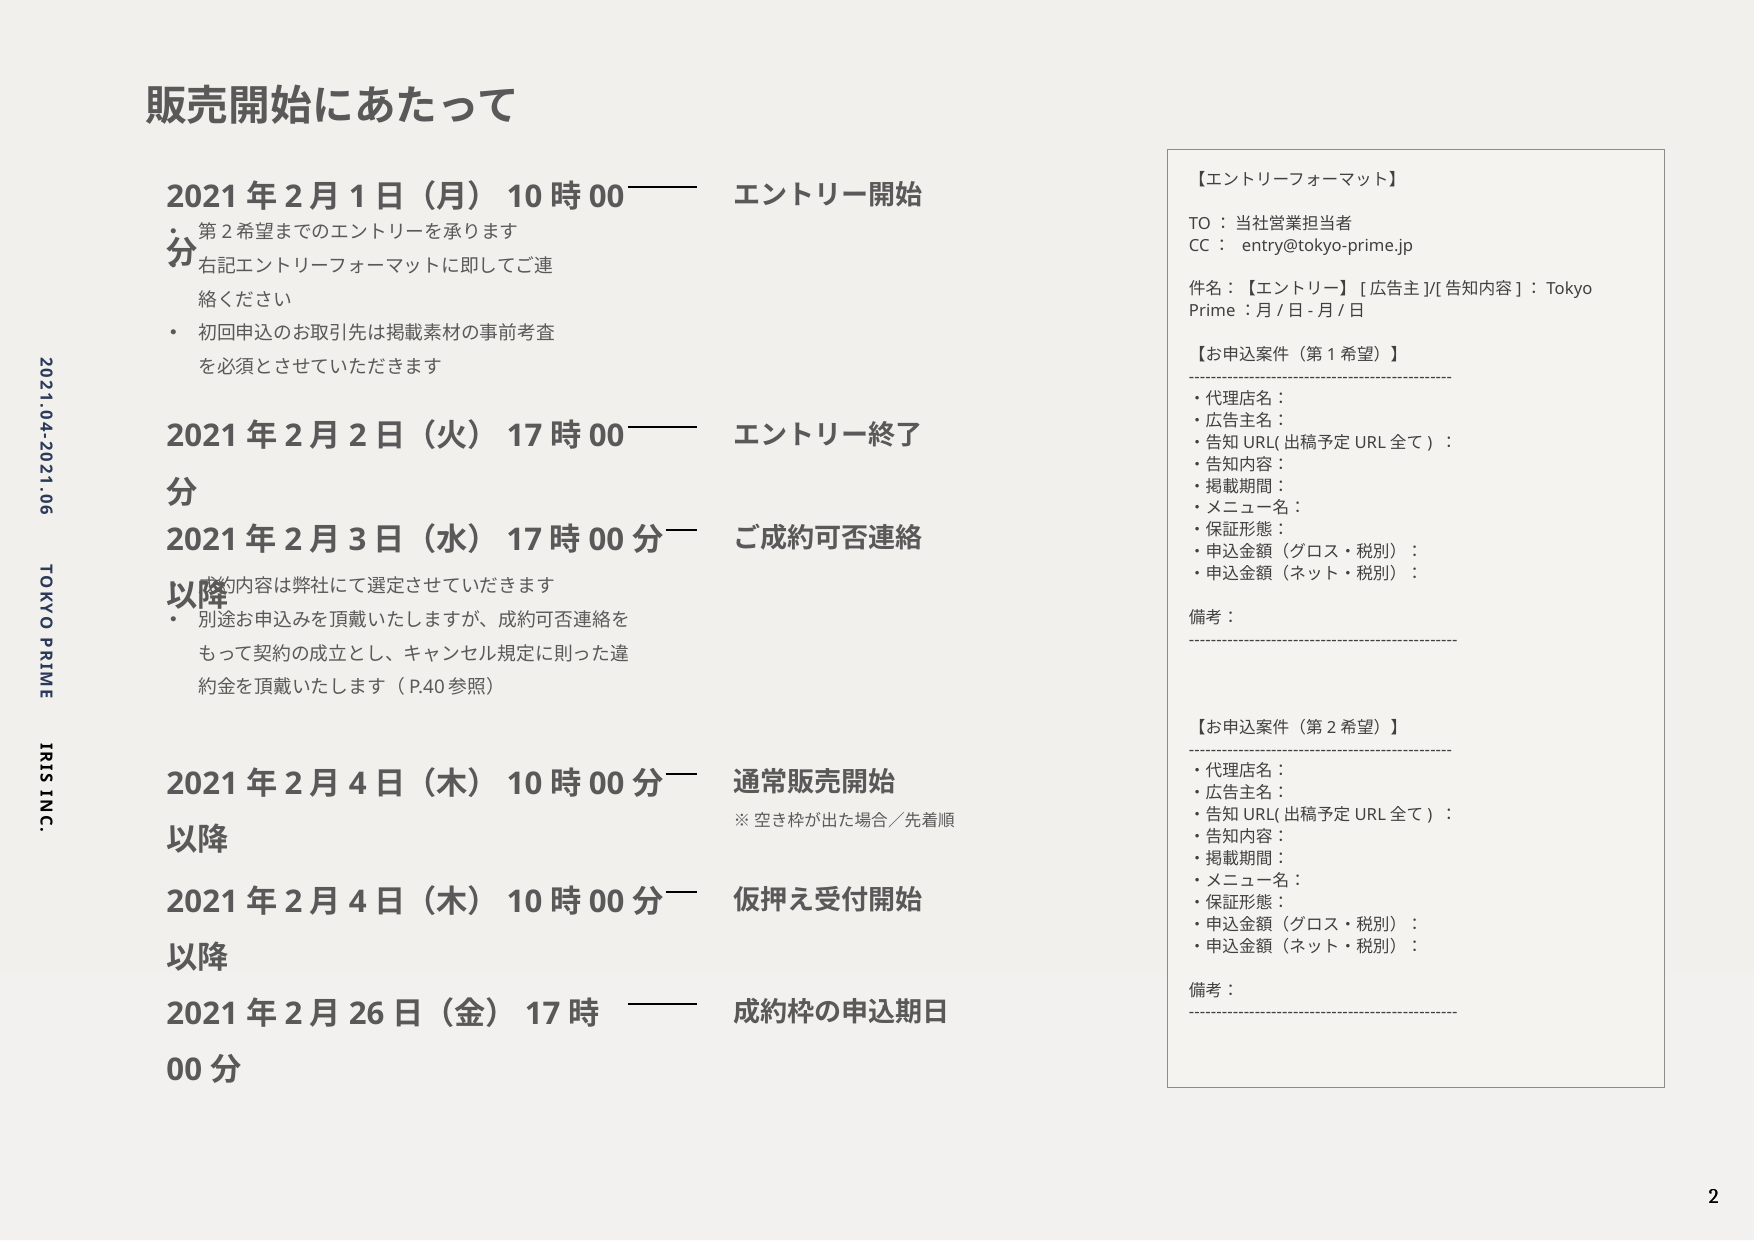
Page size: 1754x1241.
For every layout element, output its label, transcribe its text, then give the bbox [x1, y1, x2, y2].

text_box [151, 149, 1170, 217]
text_box 【エントリーフォーマット】 TO： 当社営業担当者 CC： entry@tokyo-prime.jp 件名：【エントリー】[広告主]/[告知内容]：Tokyo Prime：月/日-月/日 【お申込案件（第1希望）】 ------------------------------------------------ ・代理店名： ・広告主名： ・告知URL(出稿予定URL全て) ： ・告知内容： ・掲載期間： ・メニュー名： ・保証形態： ・申込金額（グロス・税別）： ・申込金額（ネット・税別）： 備考： ------------------------------------------------- 【お申込案件（第2希望）】 ------------------------------------------------ ・代理店名： ・広告主名： ・告知URL(出稿予定URL全て) ： ・告知内容： ・掲載期間： ・メニュー名： ・保証形態： ・申込金額（グロス・税別）： ・申込金額（ネット・税別）： 備考： ------------------------------------------------- [1174, 159, 1665, 1029]
text_box 2 [1338, 1175, 1734, 1241]
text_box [151, 736, 1170, 804]
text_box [151, 855, 1170, 922]
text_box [151, 389, 1170, 456]
text_box 第2希望までのエントリーを承ります 右記エントリーフォーマットに即してご連絡ください 初回申込のお取引先は掲載素材の事前考査を必須とさせていただきます [80, 201, 584, 385]
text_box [80, 493, 1170, 703]
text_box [151, 966, 1170, 1034]
text_box [1166, 149, 1666, 1089]
text_box ※空き枠が出た場合／先着順 [718, 804, 1090, 838]
text_box 販売開始にあたって [130, 77, 760, 164]
